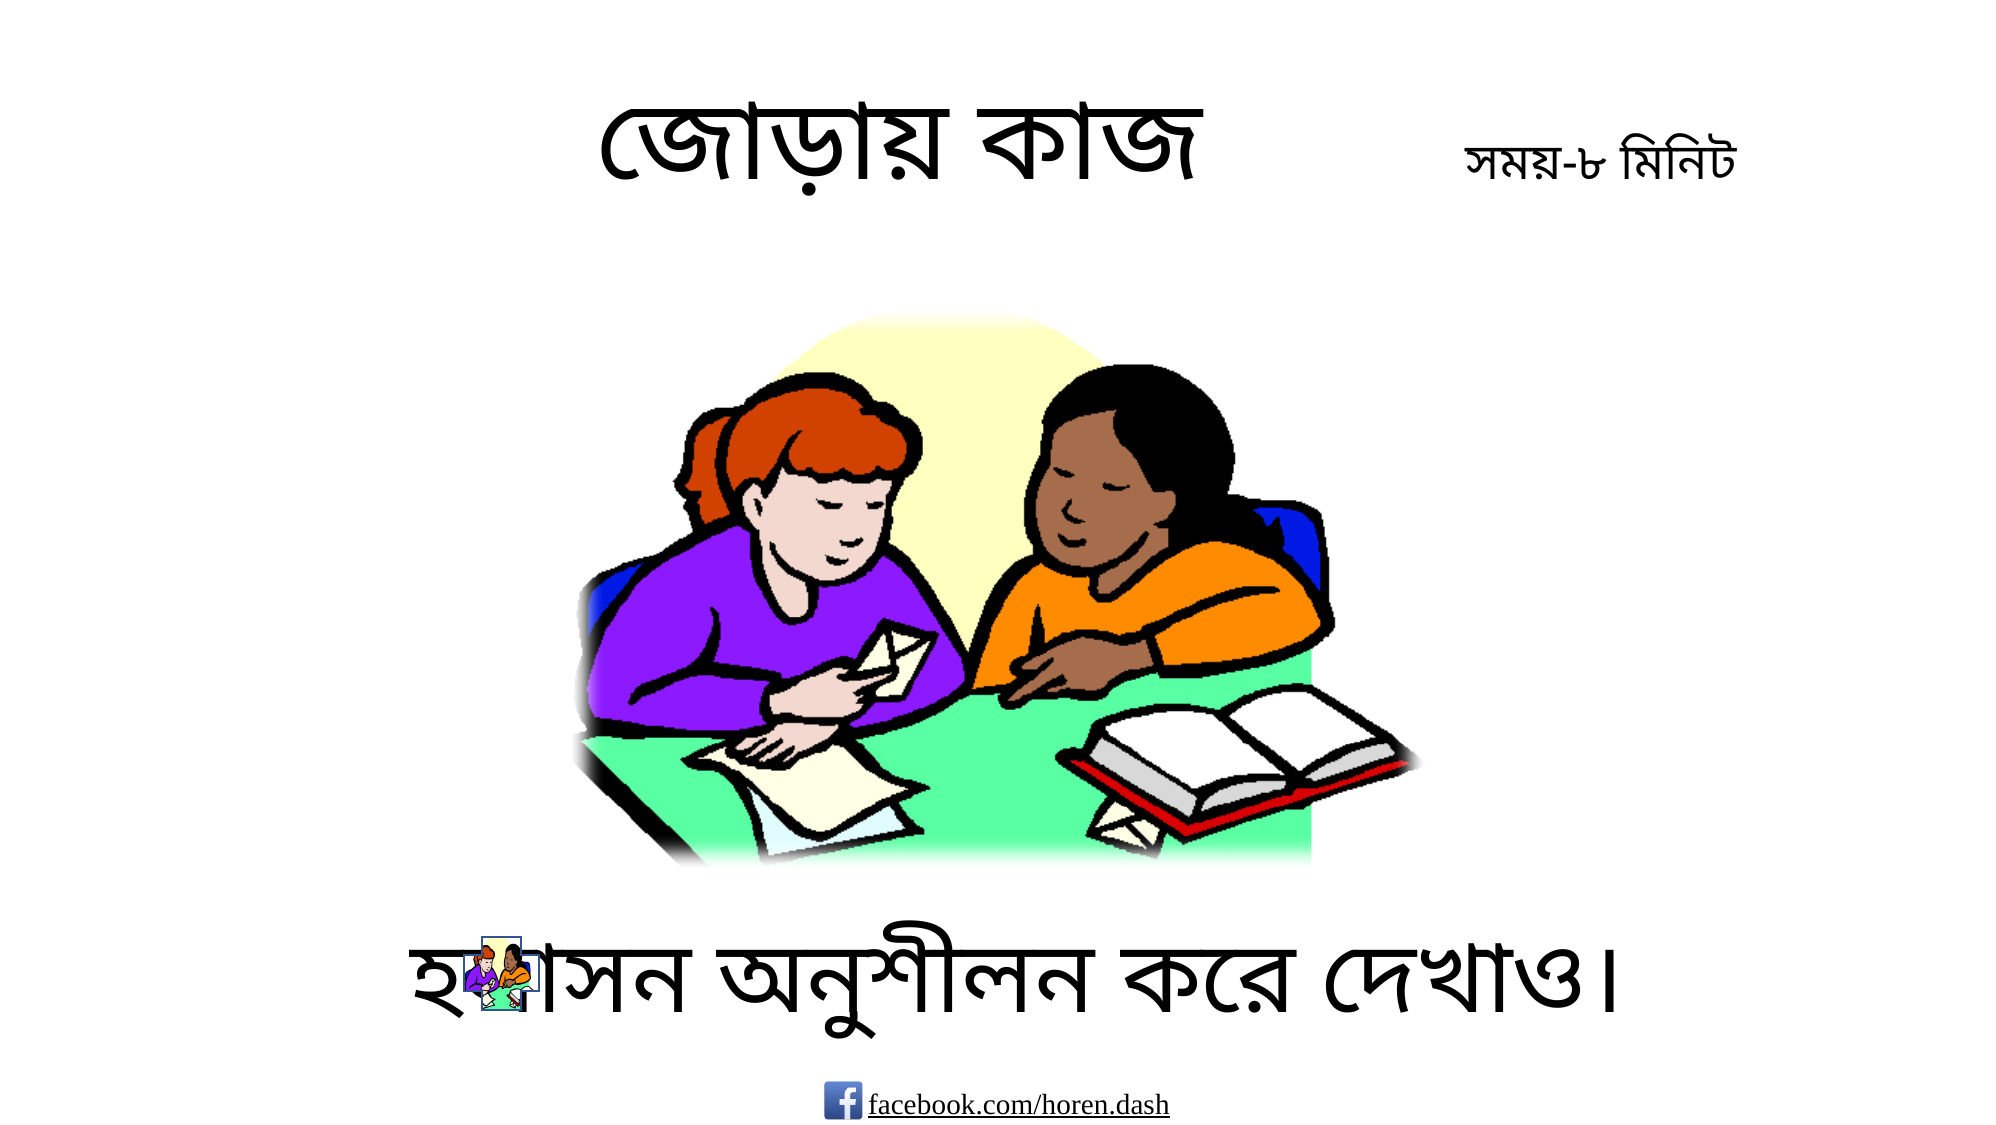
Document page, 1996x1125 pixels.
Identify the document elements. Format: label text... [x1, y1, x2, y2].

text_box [819, 1076, 1392, 1125]
text_box জোড়ায় কাজ সময়-৮ মিনিট [253, 59, 1807, 210]
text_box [388, 905, 1673, 1042]
picture [569, 304, 1426, 869]
